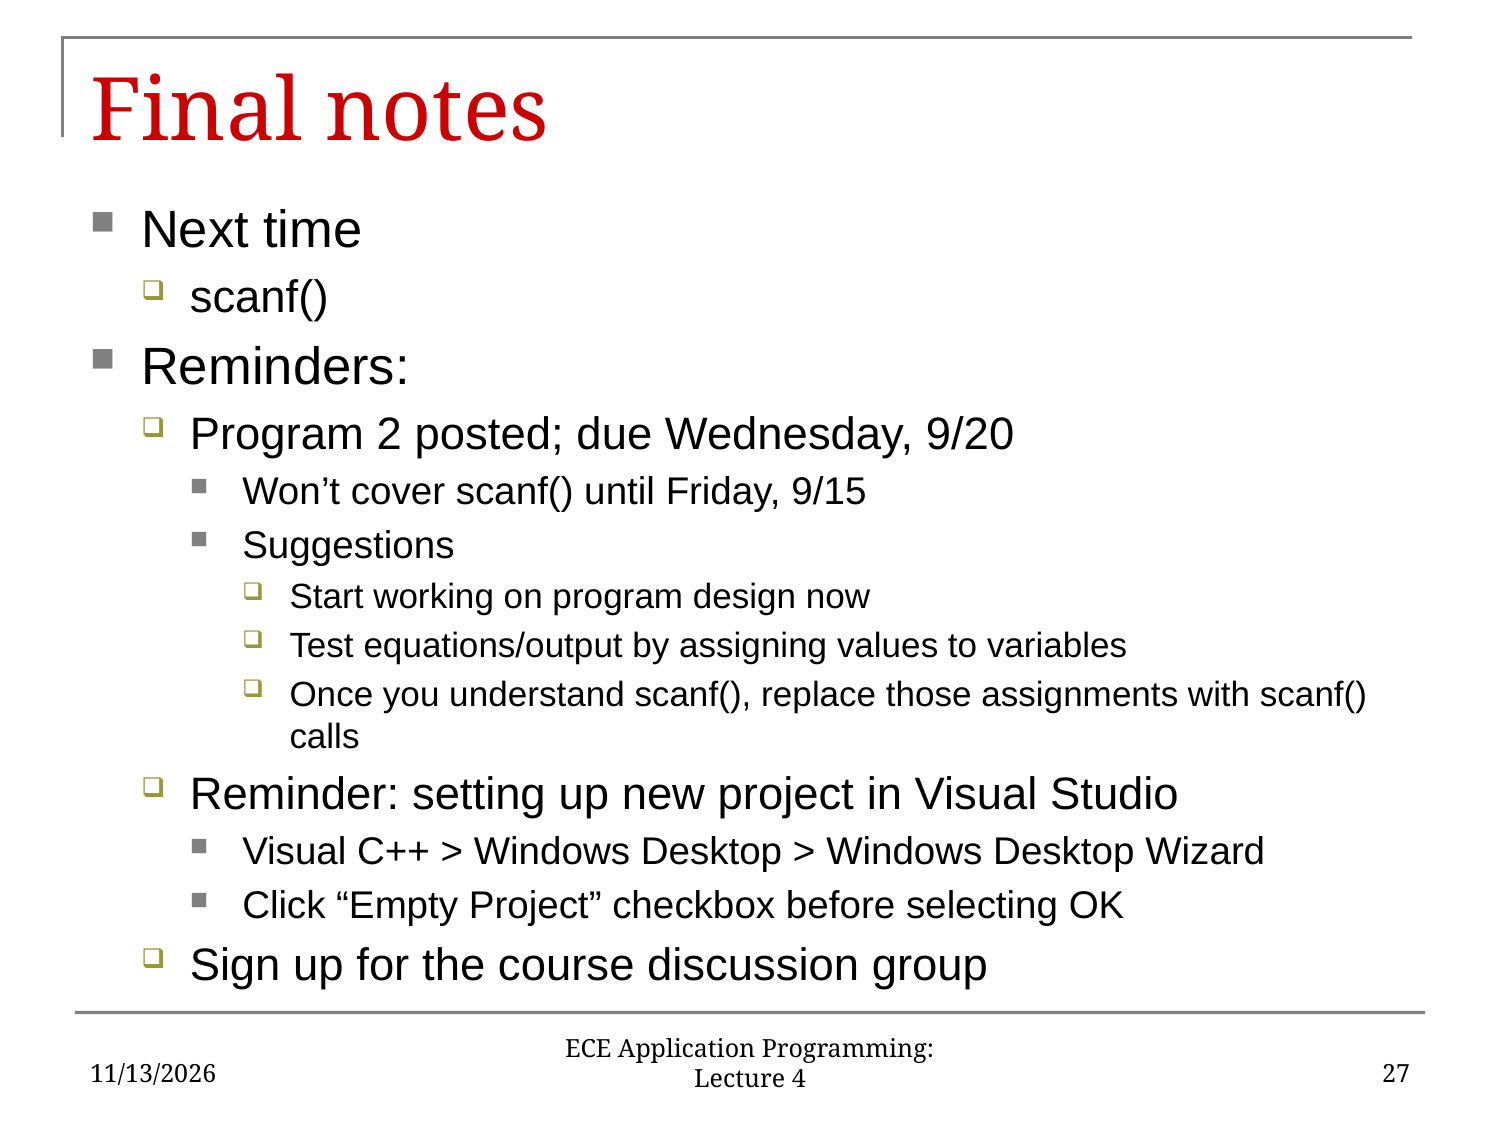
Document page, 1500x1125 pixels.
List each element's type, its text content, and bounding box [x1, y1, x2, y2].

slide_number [74, 1023, 426, 1100]
list Next time scanf() Reminders: Program 2 posted; due Wednesday, 9/20 Won’t cover scanf() until Friday, 9/15 Suggestions Start working on program design now Test equations/output by assigning values to variables Once you understand scanf(), replace those assignments with scanf() calls Reminder: setting up new project in Visual Studio Visual C++ > Windows Desktop > Windows Desktop Wizard Click “Empty Project” checkbox before selecting OK Sign up for the course discussion group [75, 187, 1425, 1006]
title Final notes [75, 45, 1425, 163]
footer ECE Application Programming: Lecture 4 [512, 1024, 988, 1101]
slide_number 27 [1074, 1023, 1426, 1100]
